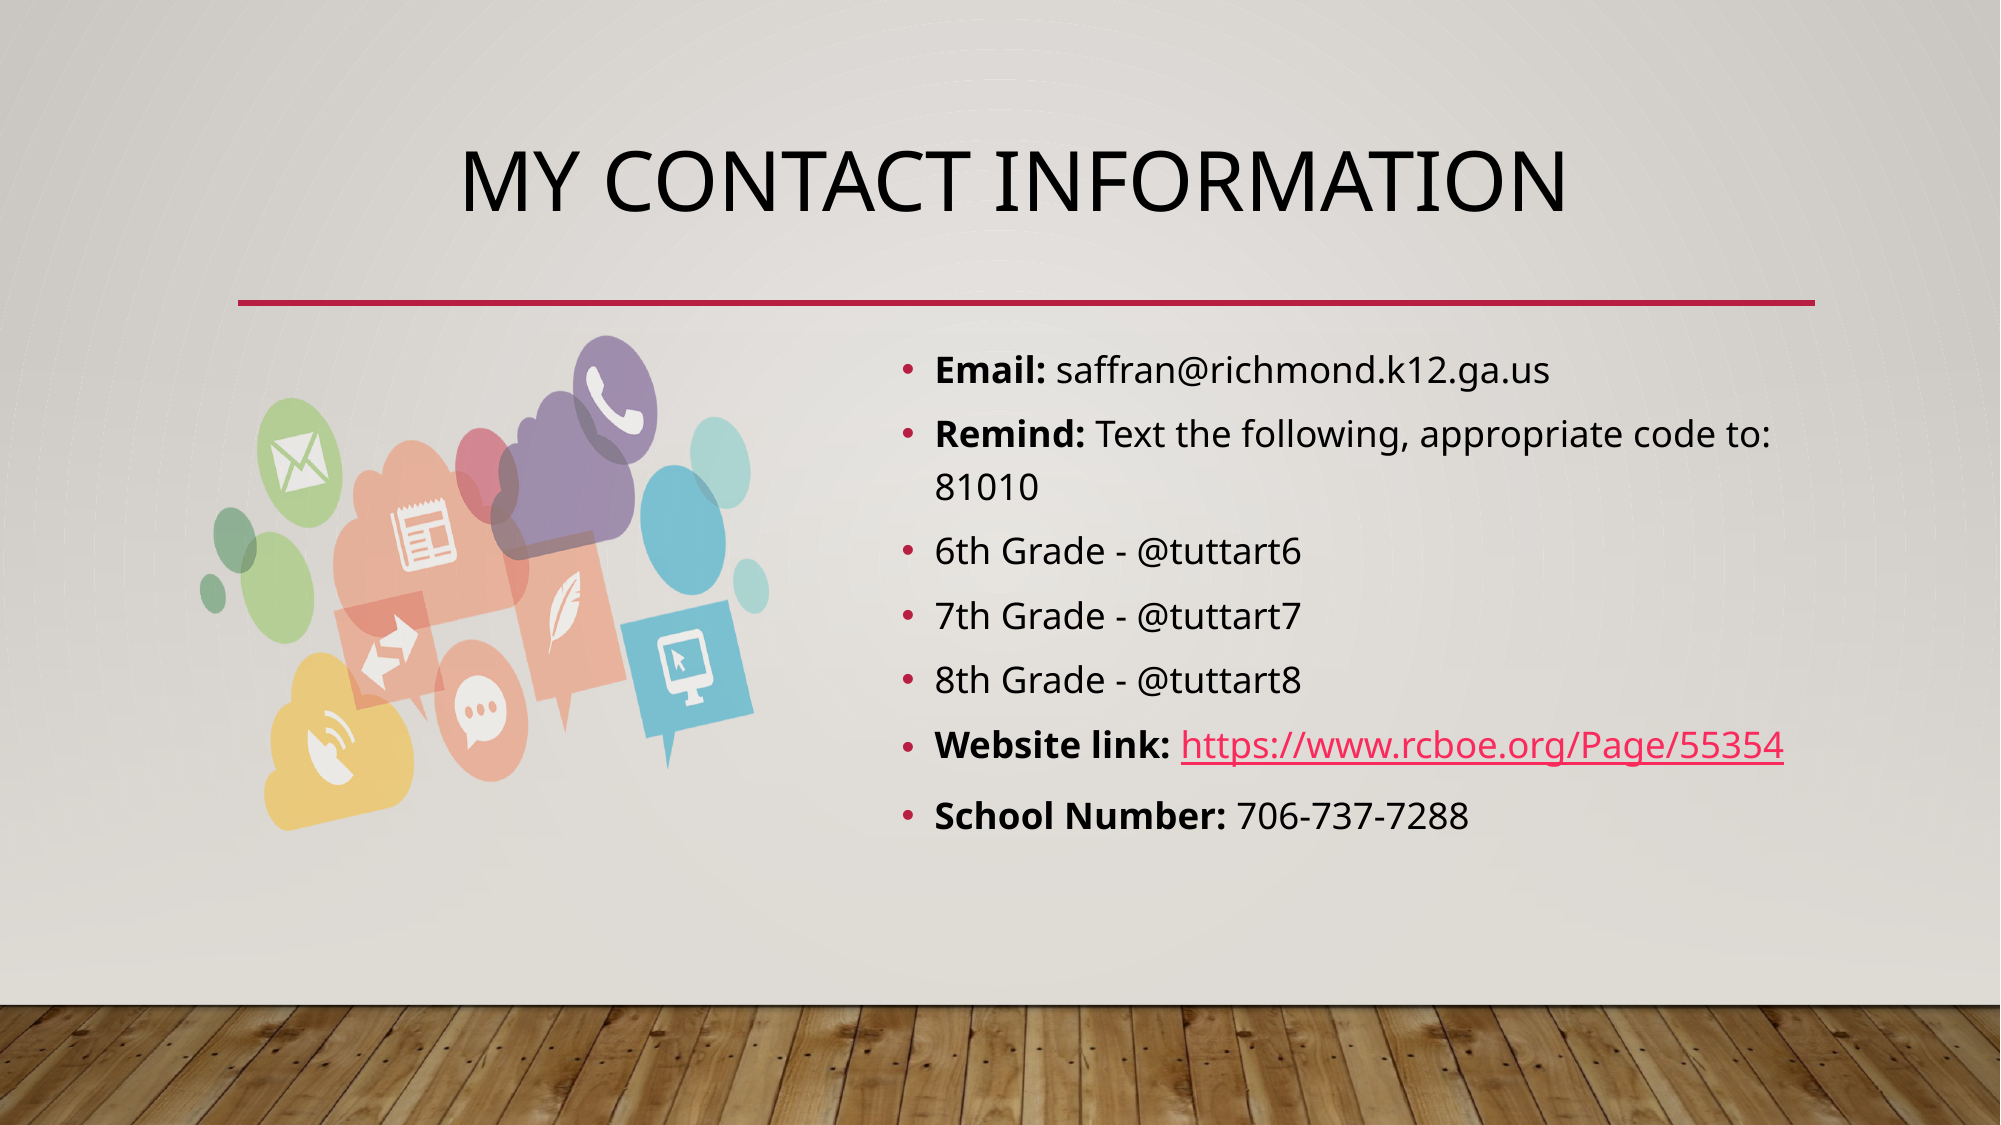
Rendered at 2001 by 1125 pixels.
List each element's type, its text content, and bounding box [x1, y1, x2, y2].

list Email: saffran@richmond.k12.ga.us Remind: Text the following, appropriate code to: 81010 6th Grade - @tuttart6 7th Grade - @tuttart7 8th Grade - @tuttart8 Website link: https://www.rcboe.org/Page/55354 School Number: 706-737-7288 [886, 330, 1814, 897]
title My Contact Information [238, 131, 1814, 305]
picture [163, 301, 812, 862]
picture [0, 1005, 2000, 1125]
